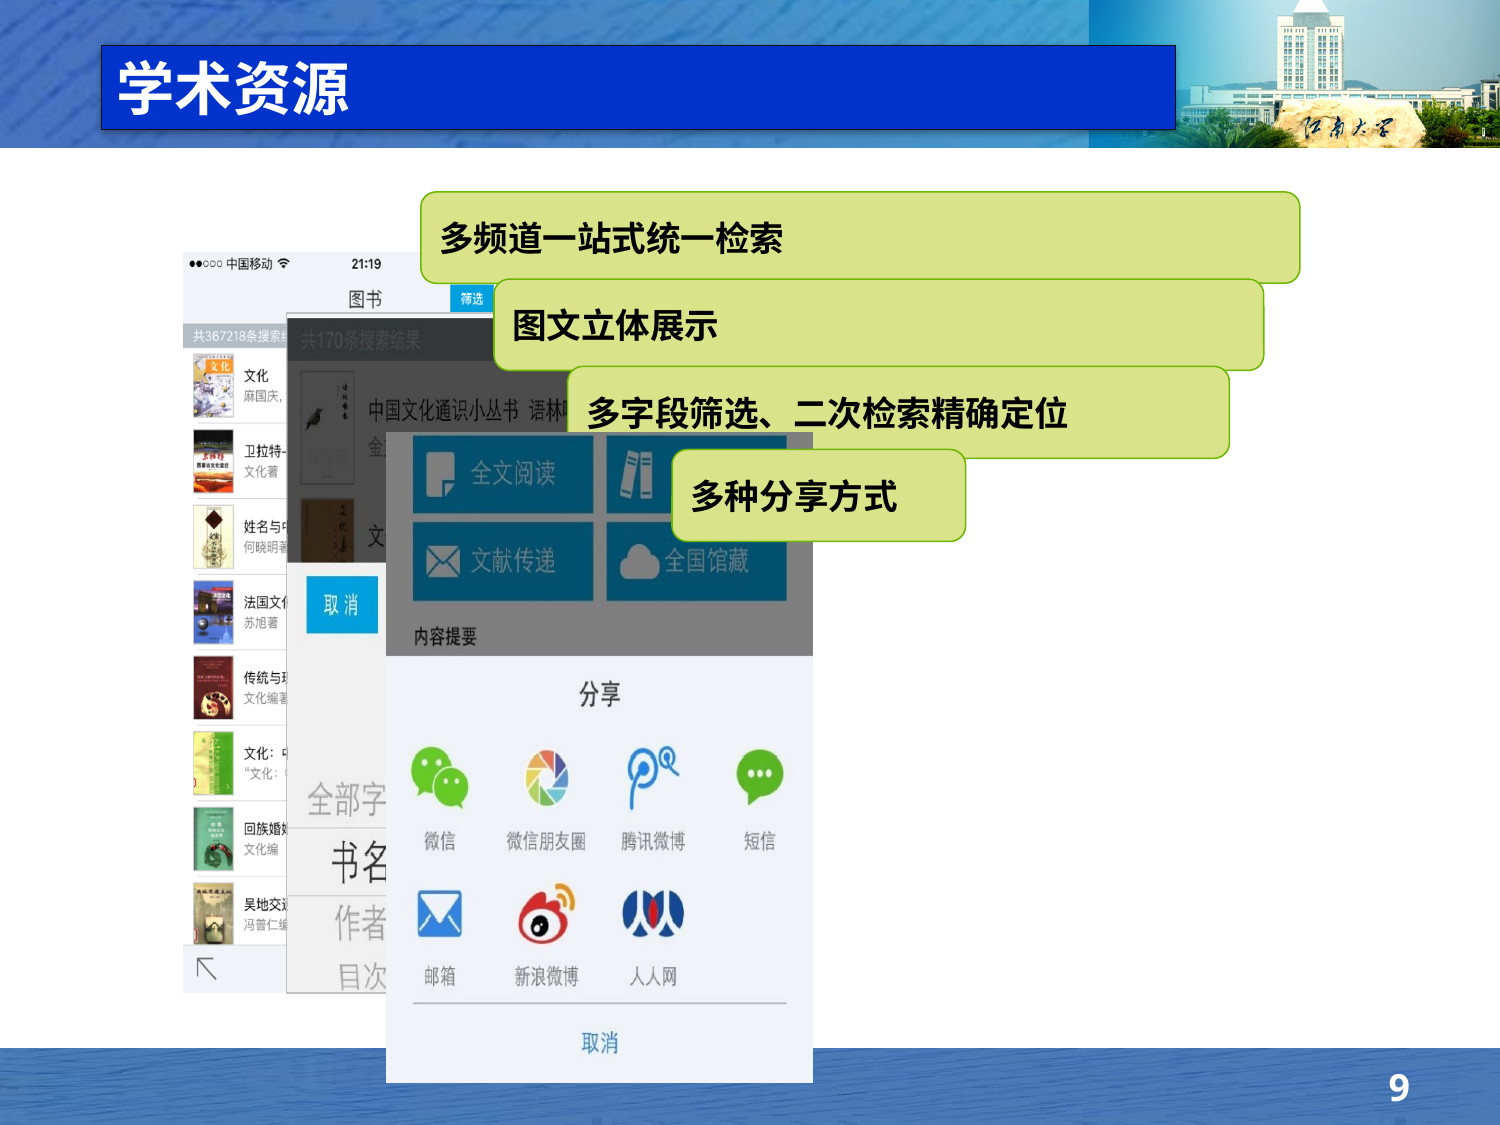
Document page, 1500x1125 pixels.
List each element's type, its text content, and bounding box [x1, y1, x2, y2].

text_box 图文立体展示 [551, 279, 1264, 371]
text_box 多频道一站式统一检索 [420, 191, 1300, 284]
picture [0, 0, 1500, 148]
text_box 学术资源 [101, 45, 1176, 130]
picture [0, 252, 1500, 1125]
text_box 多种分享方式 [818, 449, 966, 542]
text_box 多字段筛选、二次检索精确定位 [705, 366, 1230, 459]
